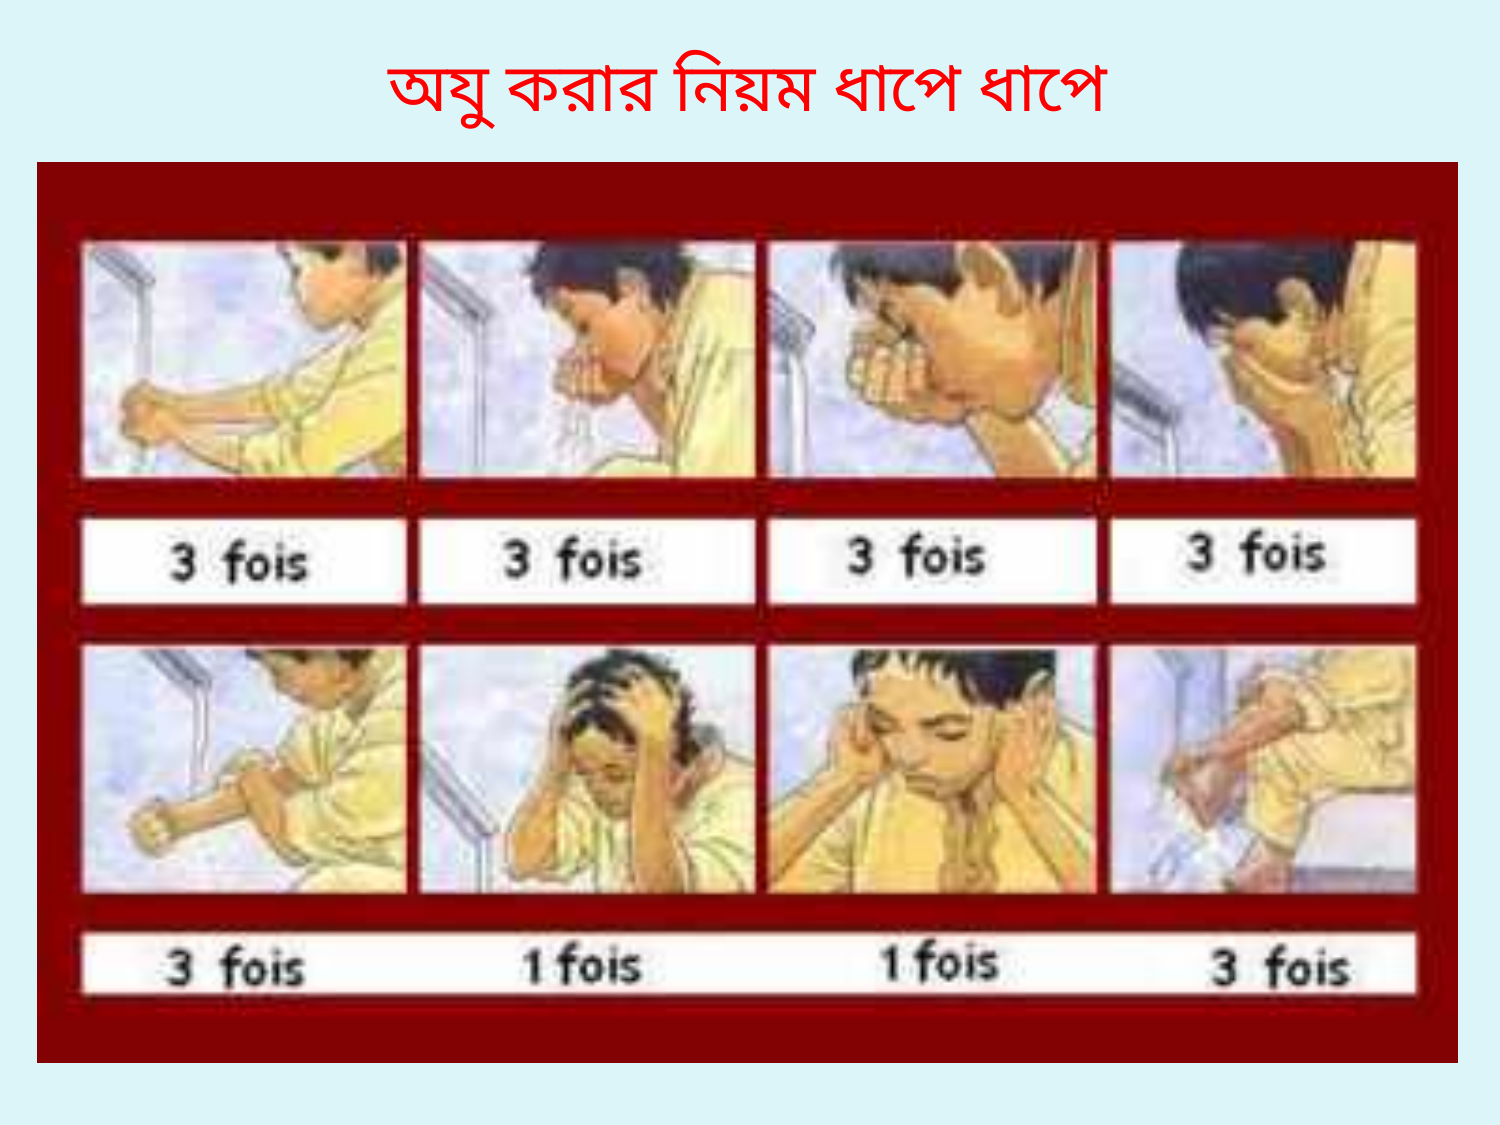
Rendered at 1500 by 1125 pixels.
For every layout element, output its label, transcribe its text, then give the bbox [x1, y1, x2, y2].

text_box অযু করার নিয়ম ধাপে ধাপে [112, 37, 1400, 133]
picture [37, 162, 1459, 1063]
